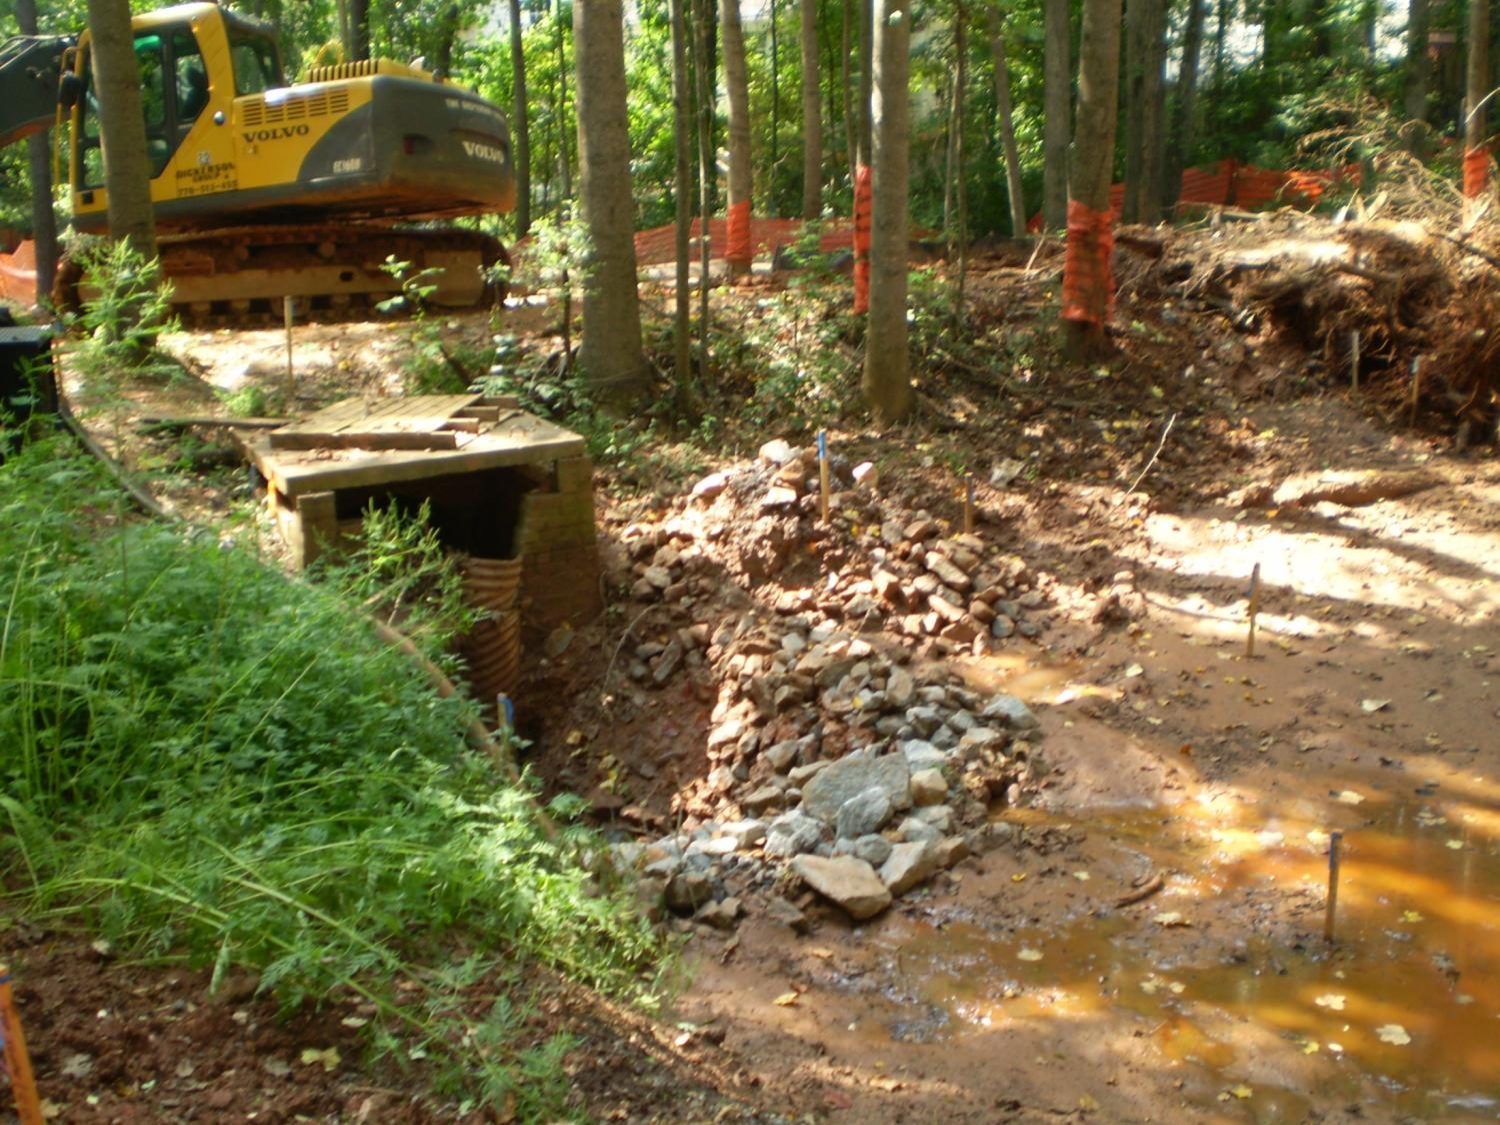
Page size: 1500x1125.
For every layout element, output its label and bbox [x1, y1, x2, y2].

list [0, 0, 1500, 1125]
